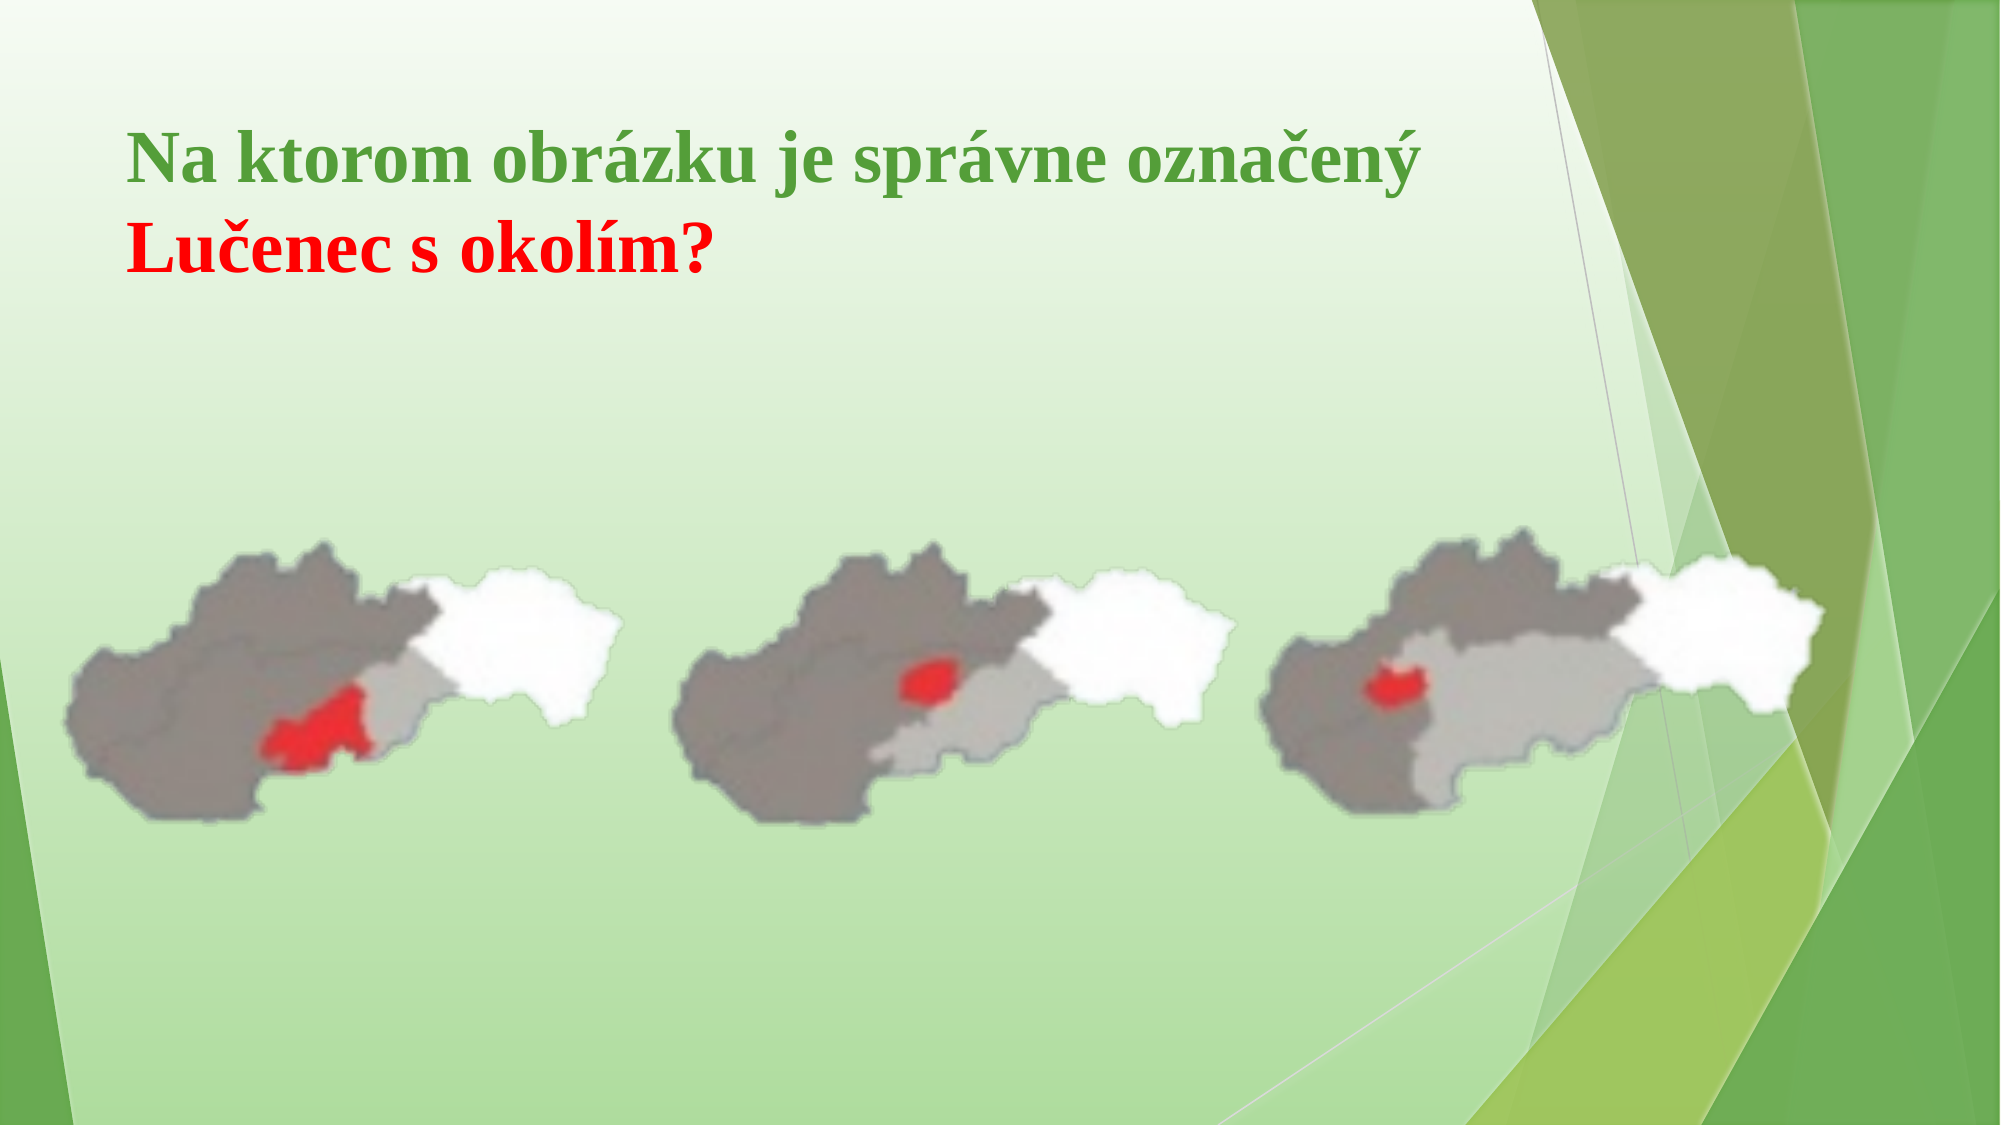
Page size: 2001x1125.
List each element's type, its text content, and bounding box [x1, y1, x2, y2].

title Na ktorom obrázku je správne označený Lučenec s okolím? [111, 99, 1522, 317]
picture [1291, 524, 1858, 841]
picture [42, 499, 654, 841]
picture [613, 502, 1287, 862]
